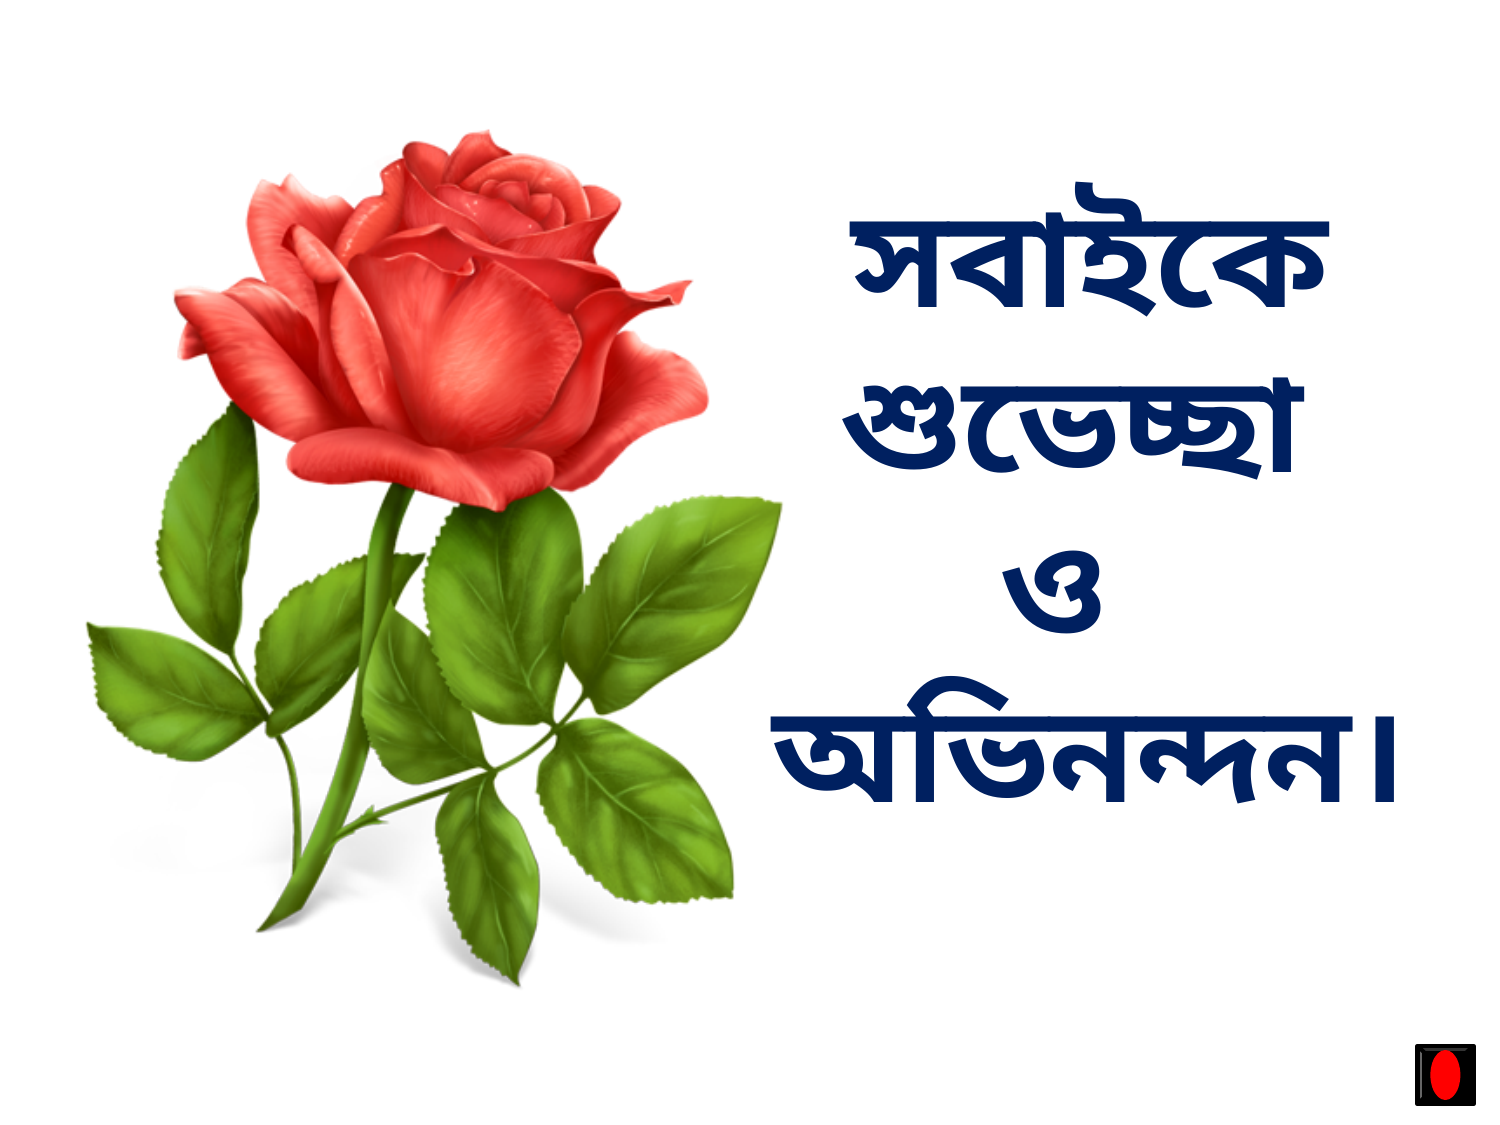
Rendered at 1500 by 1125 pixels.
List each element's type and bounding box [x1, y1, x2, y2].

text_box [0, 112, 1478, 1005]
text_box [1417, 1045, 1474, 1105]
